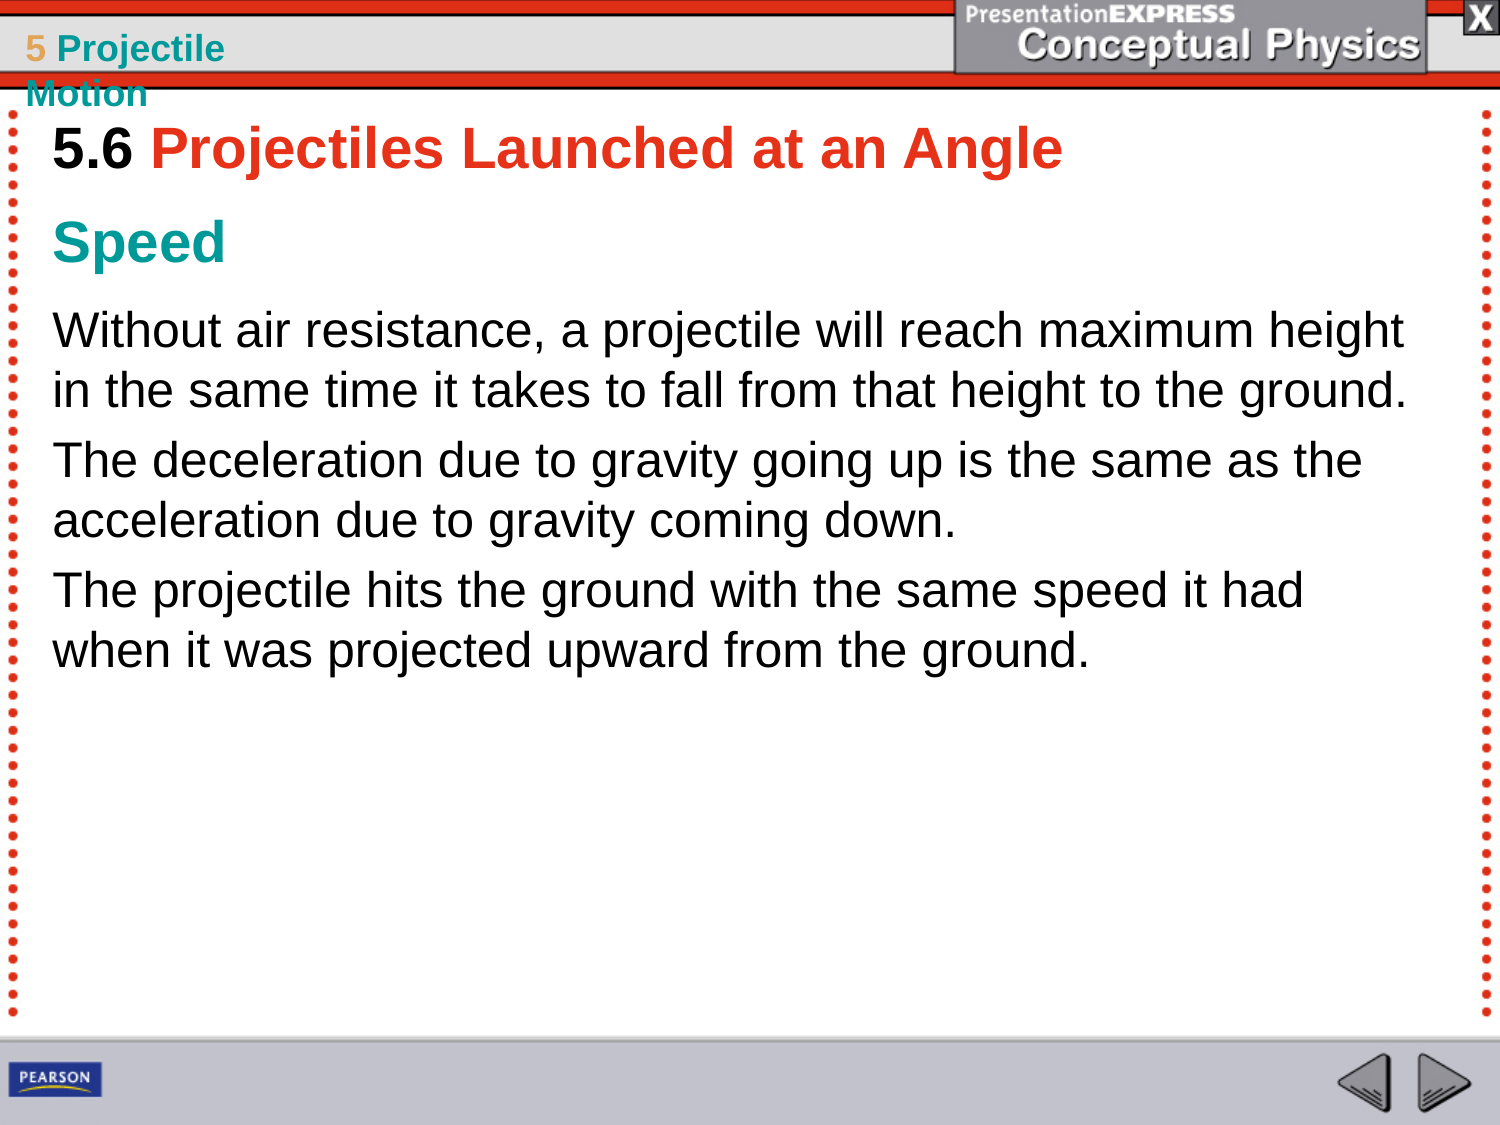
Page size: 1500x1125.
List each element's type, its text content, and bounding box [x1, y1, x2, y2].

picture [0, 0, 1500, 1125]
text_box 5.6 Projectiles Launched at an Angle [37, 102, 1375, 188]
list Speed [37, 196, 1288, 282]
text_box Without air resistance, a projectile will reach maximum height in the same time it takes to fall from that height to the ground. The deceleration due to gravity going up is the same as the acceleration due to gravity coming down. The projectile hits the ground with the same speed it had when it was projected upward from the ground. [37, 289, 1450, 689]
